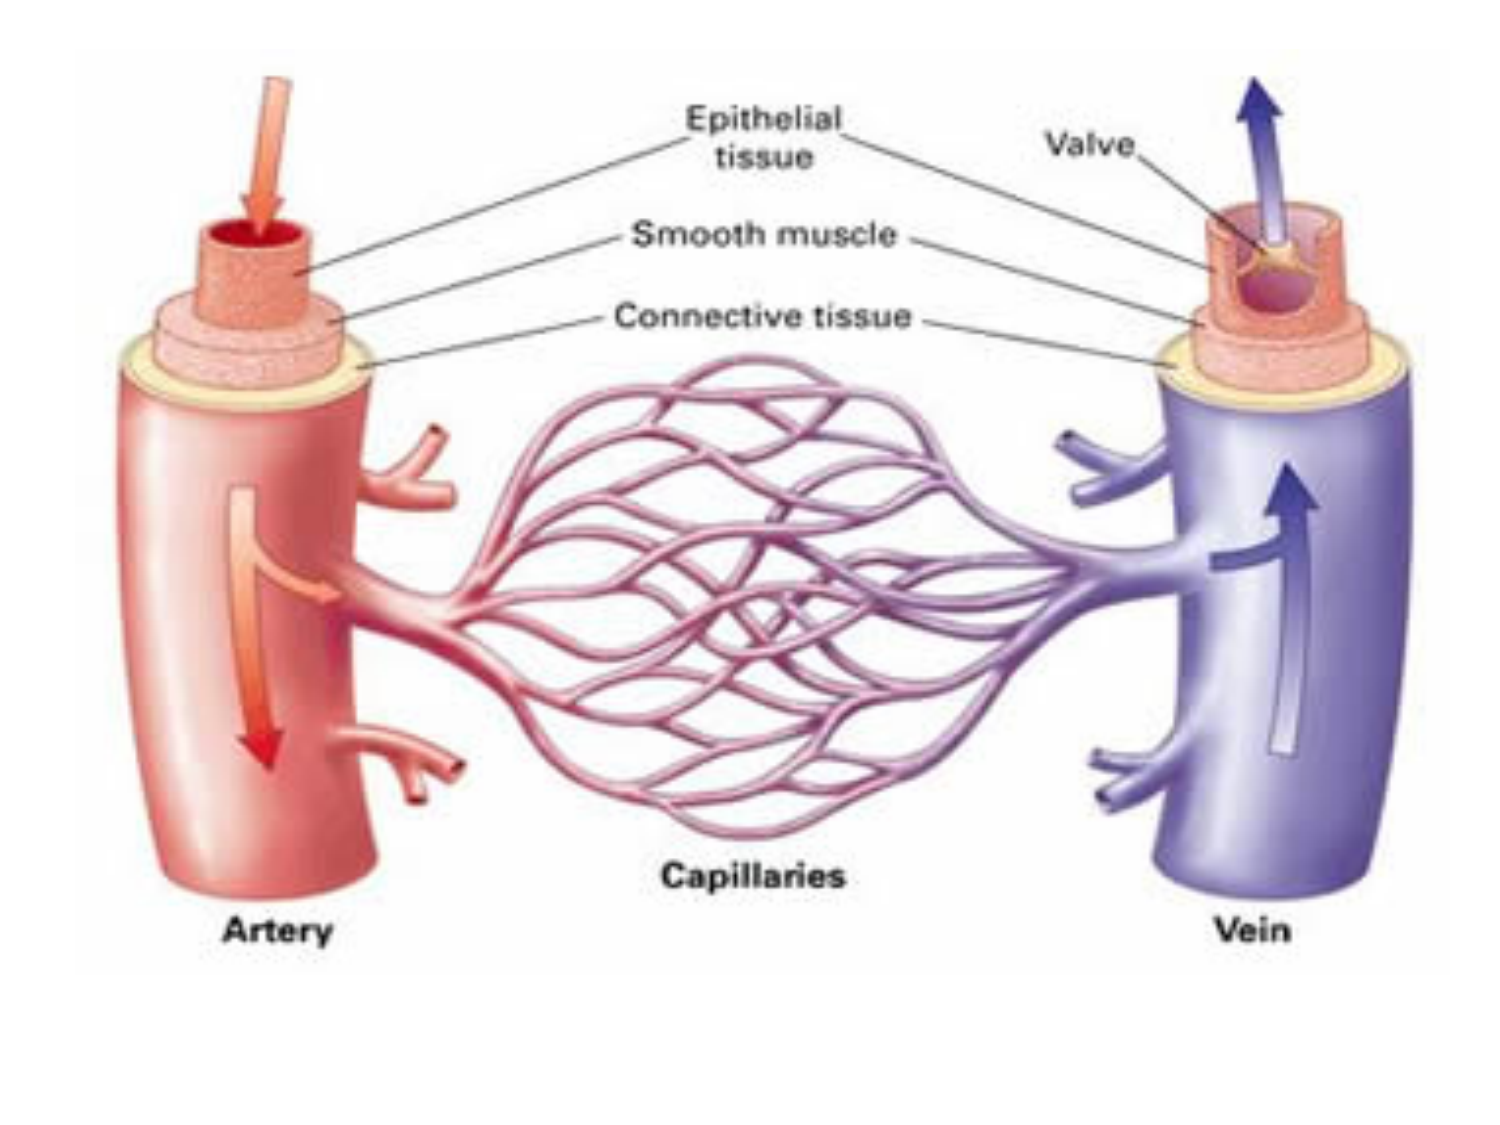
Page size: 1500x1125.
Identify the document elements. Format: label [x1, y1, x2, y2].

picture [74, 49, 1451, 976]
